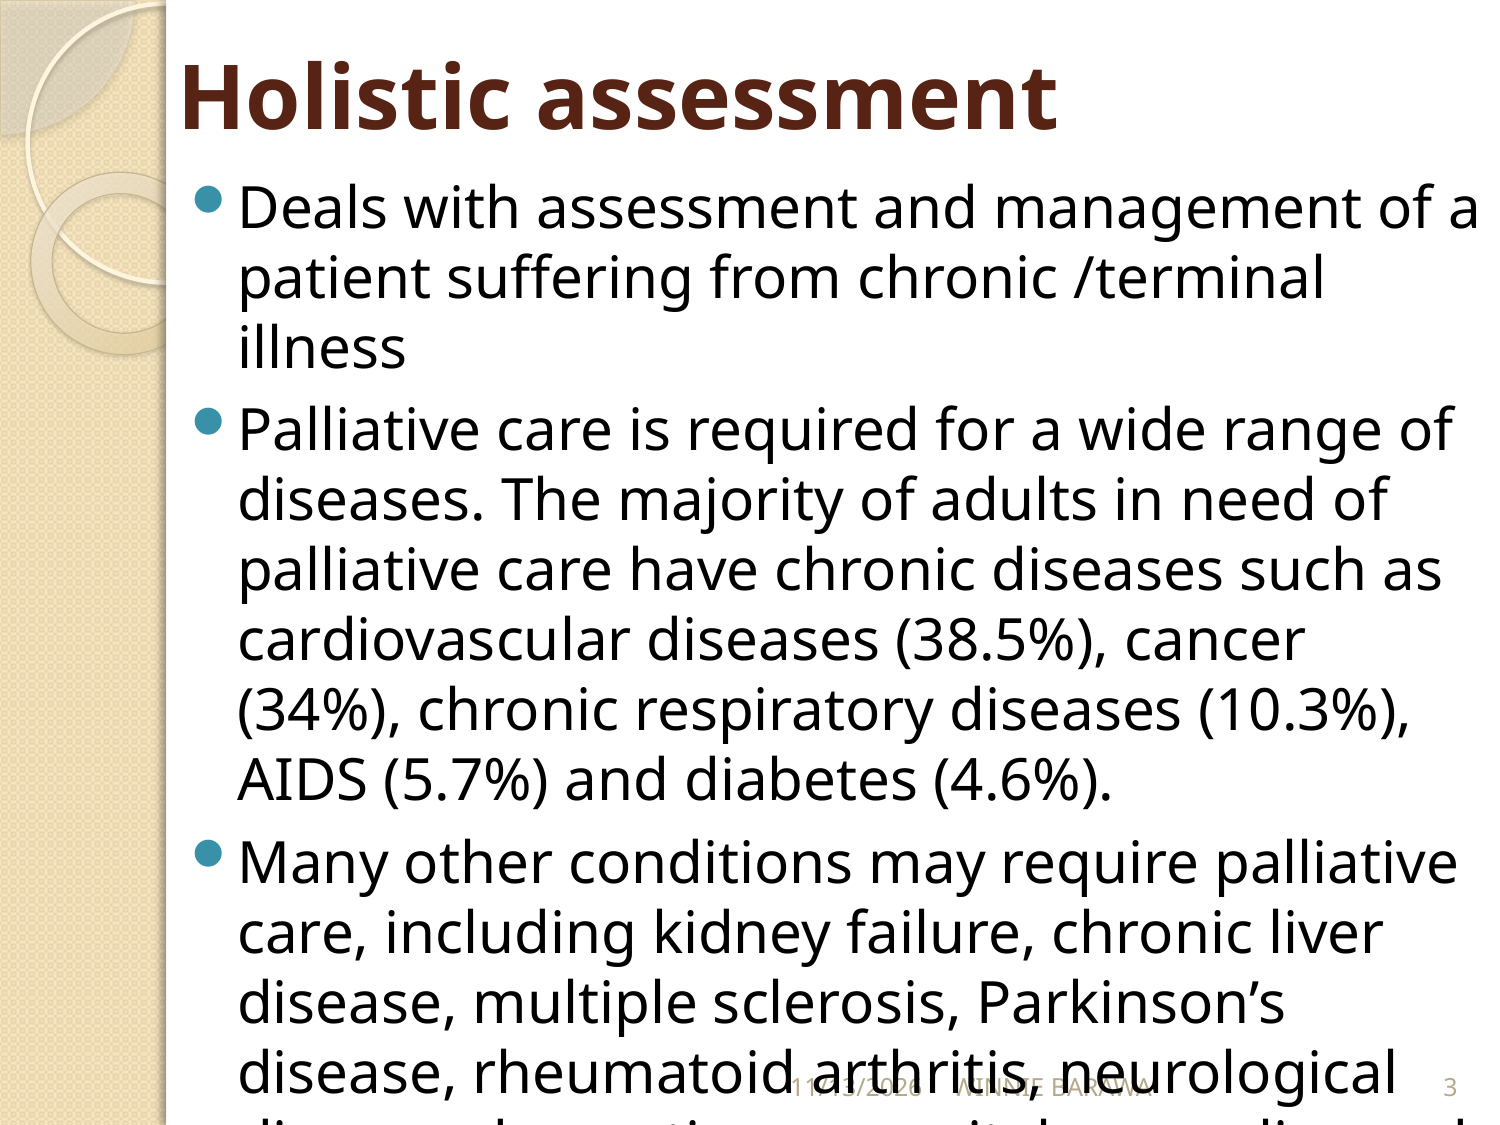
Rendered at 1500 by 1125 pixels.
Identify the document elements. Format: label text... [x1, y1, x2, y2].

title Holistic assessment [162, 0, 1393, 162]
list Deals with assessment and management of a patient suffering from chronic /terminal illness Palliative care is required for a wide range of diseases. The majority of adults in need of palliative care have chronic diseases such as cardiovascular diseases (38.5%), cancer (34%), chronic respiratory diseases (10.3%), AIDS (5.7%) and diabetes (4.6%). Many other conditions may require palliative care, including kidney failure, chronic liver disease, multiple sclerosis, Parkinson’s disease, rheumatoid arthritis, neurological disease, dementia, congenital anomalies and drug-resistant tuberculosis. [162, 162, 1500, 1025]
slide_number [587, 1034, 937, 1113]
footer WINNIE BARAWA [937, 1034, 1413, 1113]
slide_number 3 [1413, 1034, 1488, 1113]
